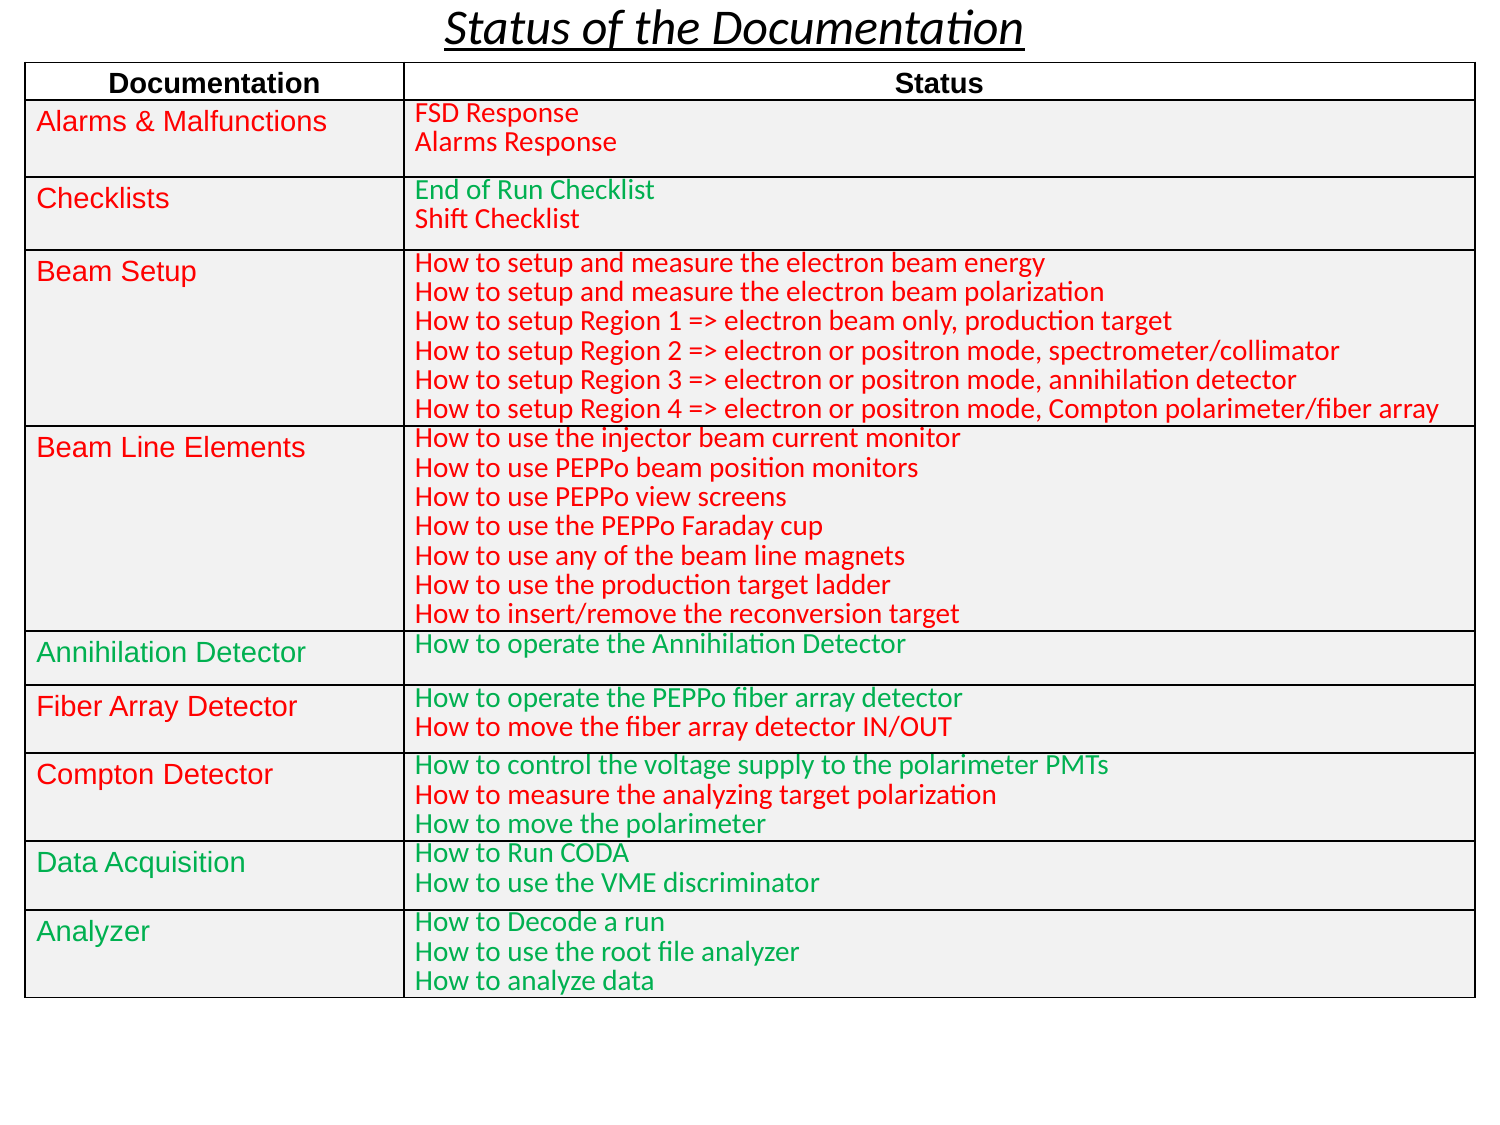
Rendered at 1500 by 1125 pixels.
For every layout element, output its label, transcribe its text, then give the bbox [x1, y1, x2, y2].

table_cell Data Acquisition [26, 842, 403, 909]
text_box Status of the Documentation [429, 0, 1040, 63]
table_cell Compton Detector [26, 754, 403, 840]
table_header Status [405, 63, 1474, 99]
table_cell Fiber Array Detector [26, 686, 403, 752]
table_cell How to control the voltage supply to the polarimeter PMTs How to measure the analyzing target polarization How to move the polarimeter [405, 754, 1474, 840]
table_cell How to use the injector beam current monitor How to use PEPPo beam position monitors How to use PEPPo view screens How to use the PEPPo Faraday cup How to use any of the beam line magnets How to use the production target ladder How to insert/remove the reconversion target [405, 427, 1474, 630]
table_cell How to setup and measure the electron beam energy How to setup and measure the electron beam polarization How to setup Region 1 => electron beam only, production target How to setup Region 2 => electron or positron mode, spectrometer/collimator How to setup Region 3 => electron or positron mode, annihilation detector How to setup Region 4 => electron or positron mode, Compton polarimeter/fiber array [405, 251, 1474, 425]
table_cell FSD Response Alarms Response [405, 101, 1474, 176]
table_cell How to operate the PEPPo fiber array detector How to move the fiber array detector IN/OUT [405, 686, 1474, 752]
table_cell How to Decode a run How to use the root file analyzer How to analyze data [405, 911, 1474, 997]
table_cell Beam Setup [26, 251, 403, 425]
table_cell Annihilation Detector [26, 632, 403, 684]
table_cell How to Run CODA How to use the VME discriminator [405, 842, 1474, 909]
table_cell Beam Line Elements [26, 427, 403, 630]
table_cell How to operate the Annihilation Detector [405, 632, 1474, 684]
table_cell Analyzer [26, 911, 403, 997]
table_header Documentation [26, 63, 403, 99]
table_cell Alarms & Malfunctions [26, 101, 403, 176]
table_cell End of Run Checklist Shift Checklist [405, 178, 1474, 249]
table_cell Checklists [26, 178, 403, 249]
